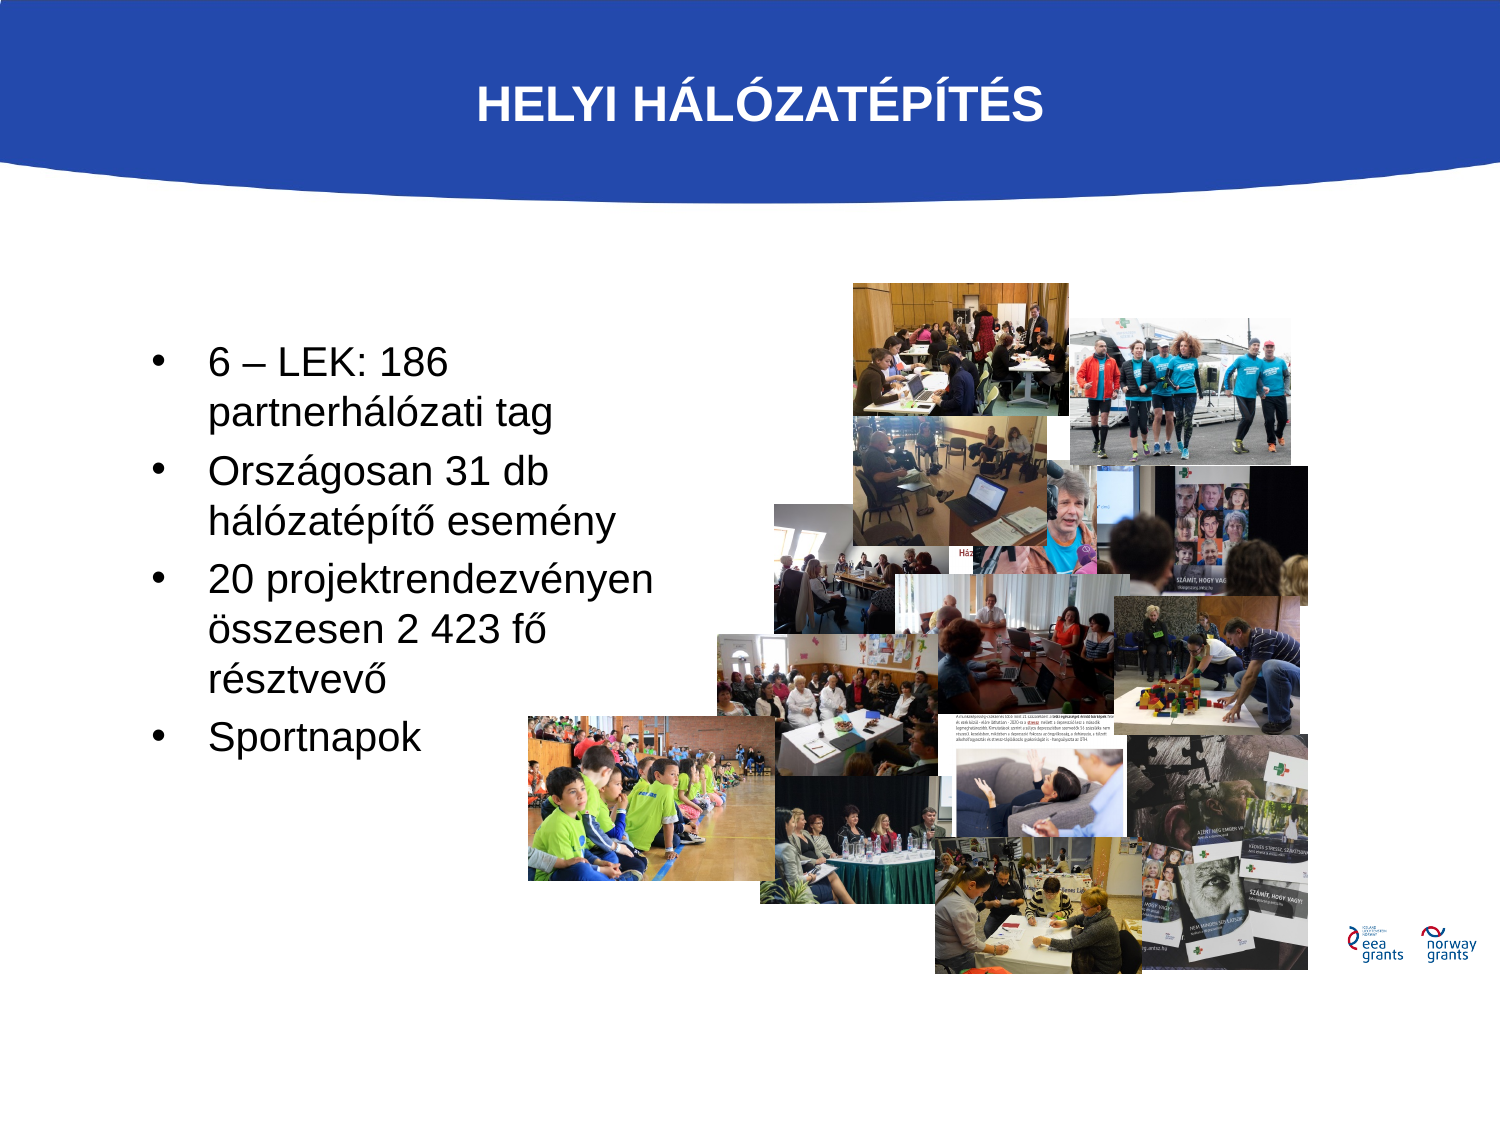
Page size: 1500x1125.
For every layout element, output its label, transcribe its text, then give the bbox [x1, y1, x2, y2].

picture [0, 0, 1500, 1125]
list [527, 716, 776, 882]
list 6 – LEK: 186 partnerhálózati tag Országosan 31 db hálózatépítő esemény 20 projektrendezvényen összesen 2 423 fő résztvevő Sportnapok [136, 327, 691, 885]
title Helyi hálózatépítés [461, 31, 1069, 172]
